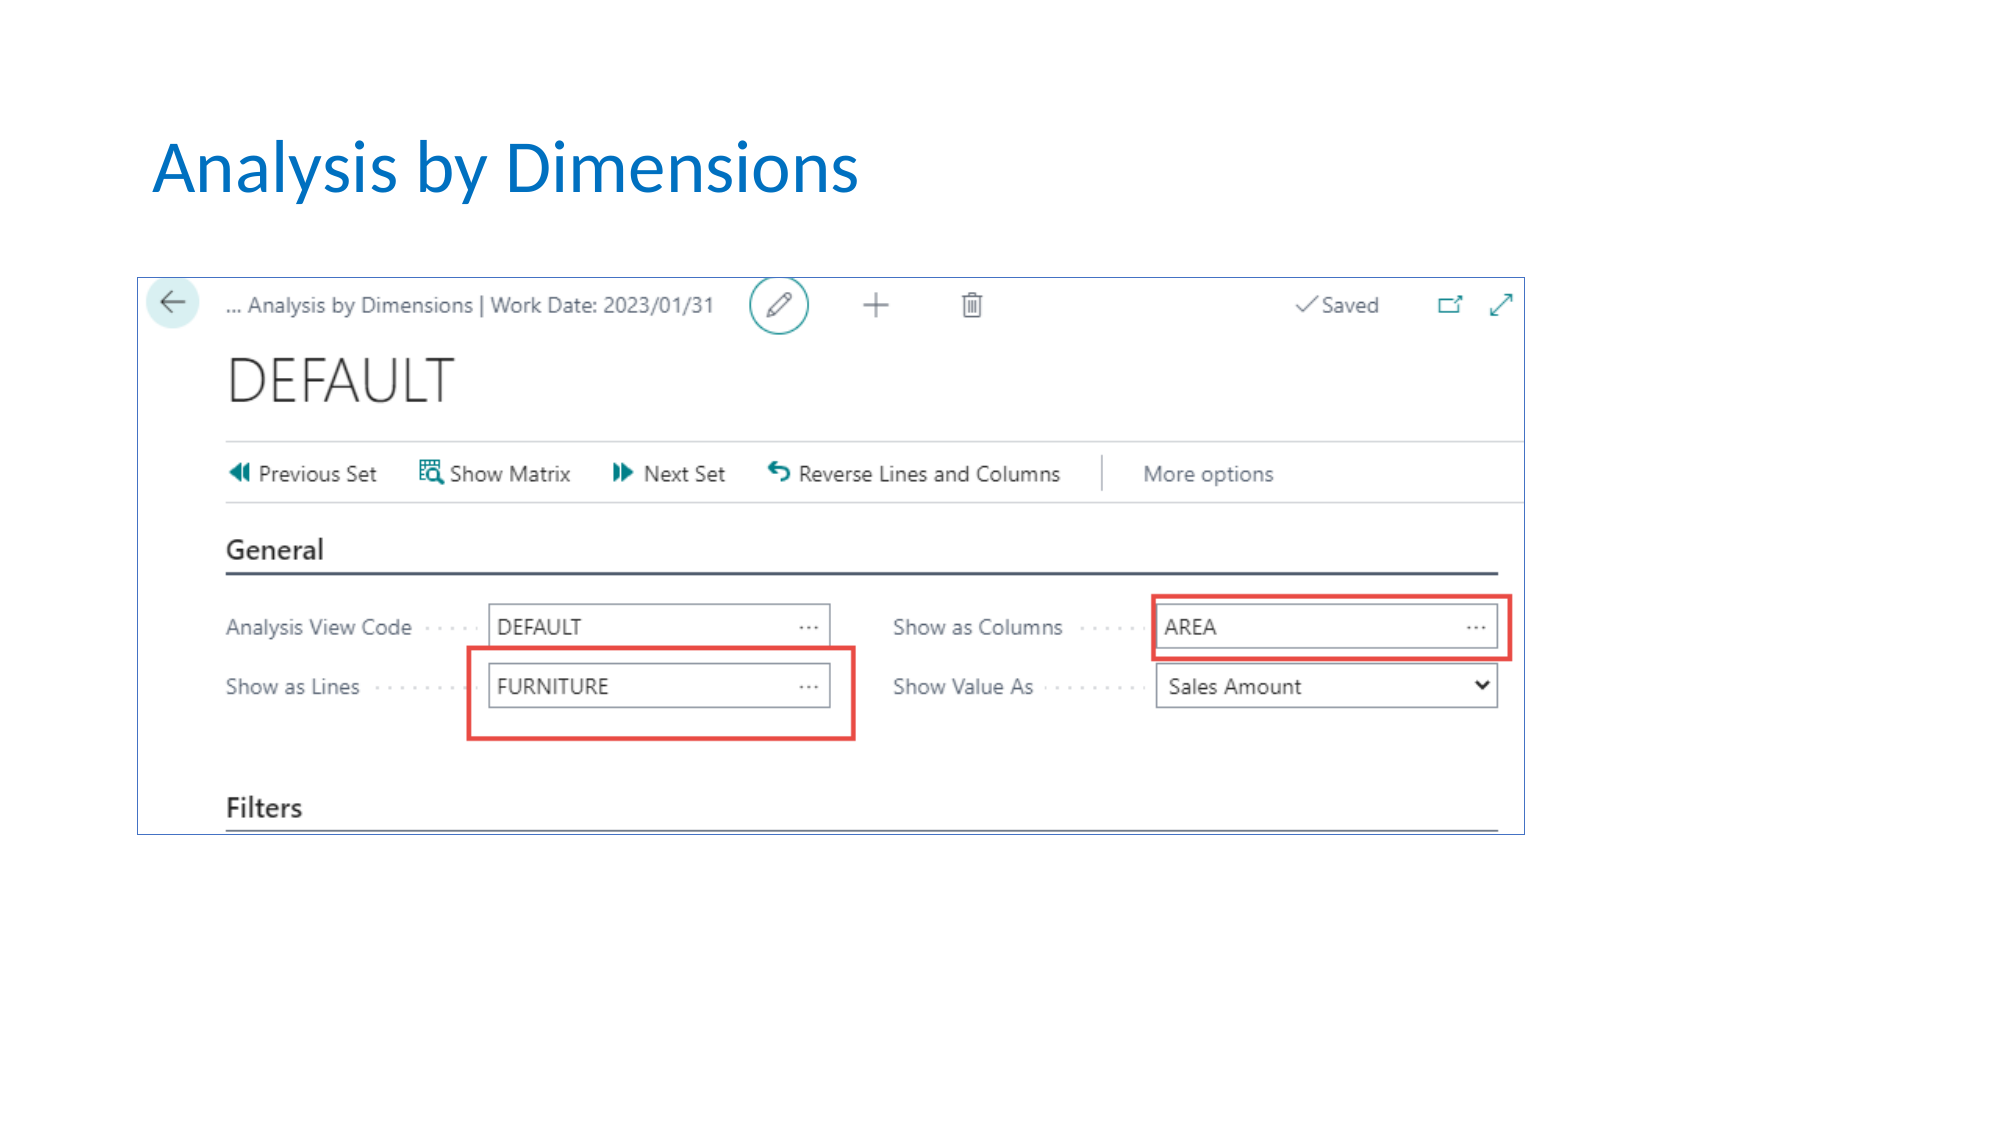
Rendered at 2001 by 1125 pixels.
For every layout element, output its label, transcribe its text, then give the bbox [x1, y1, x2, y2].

picture [137, 277, 1525, 835]
title Analysis by Dimensions [137, 59, 1863, 278]
